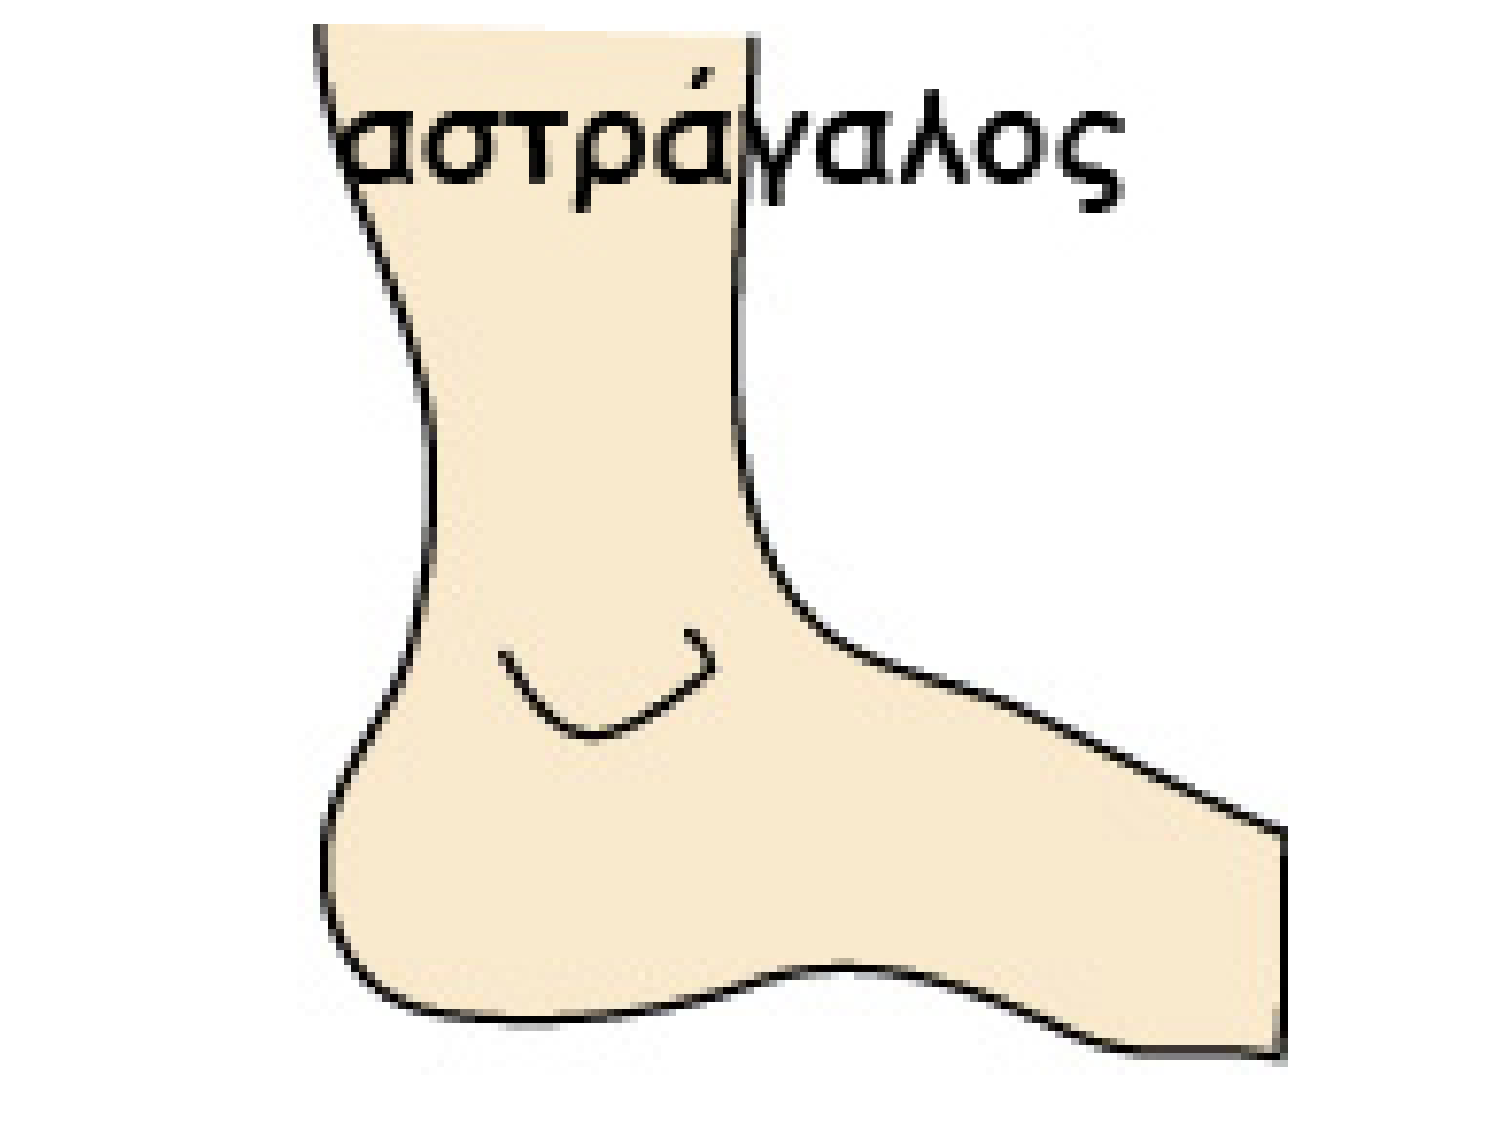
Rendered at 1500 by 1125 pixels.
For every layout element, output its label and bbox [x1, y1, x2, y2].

picture [174, 24, 1288, 1076]
